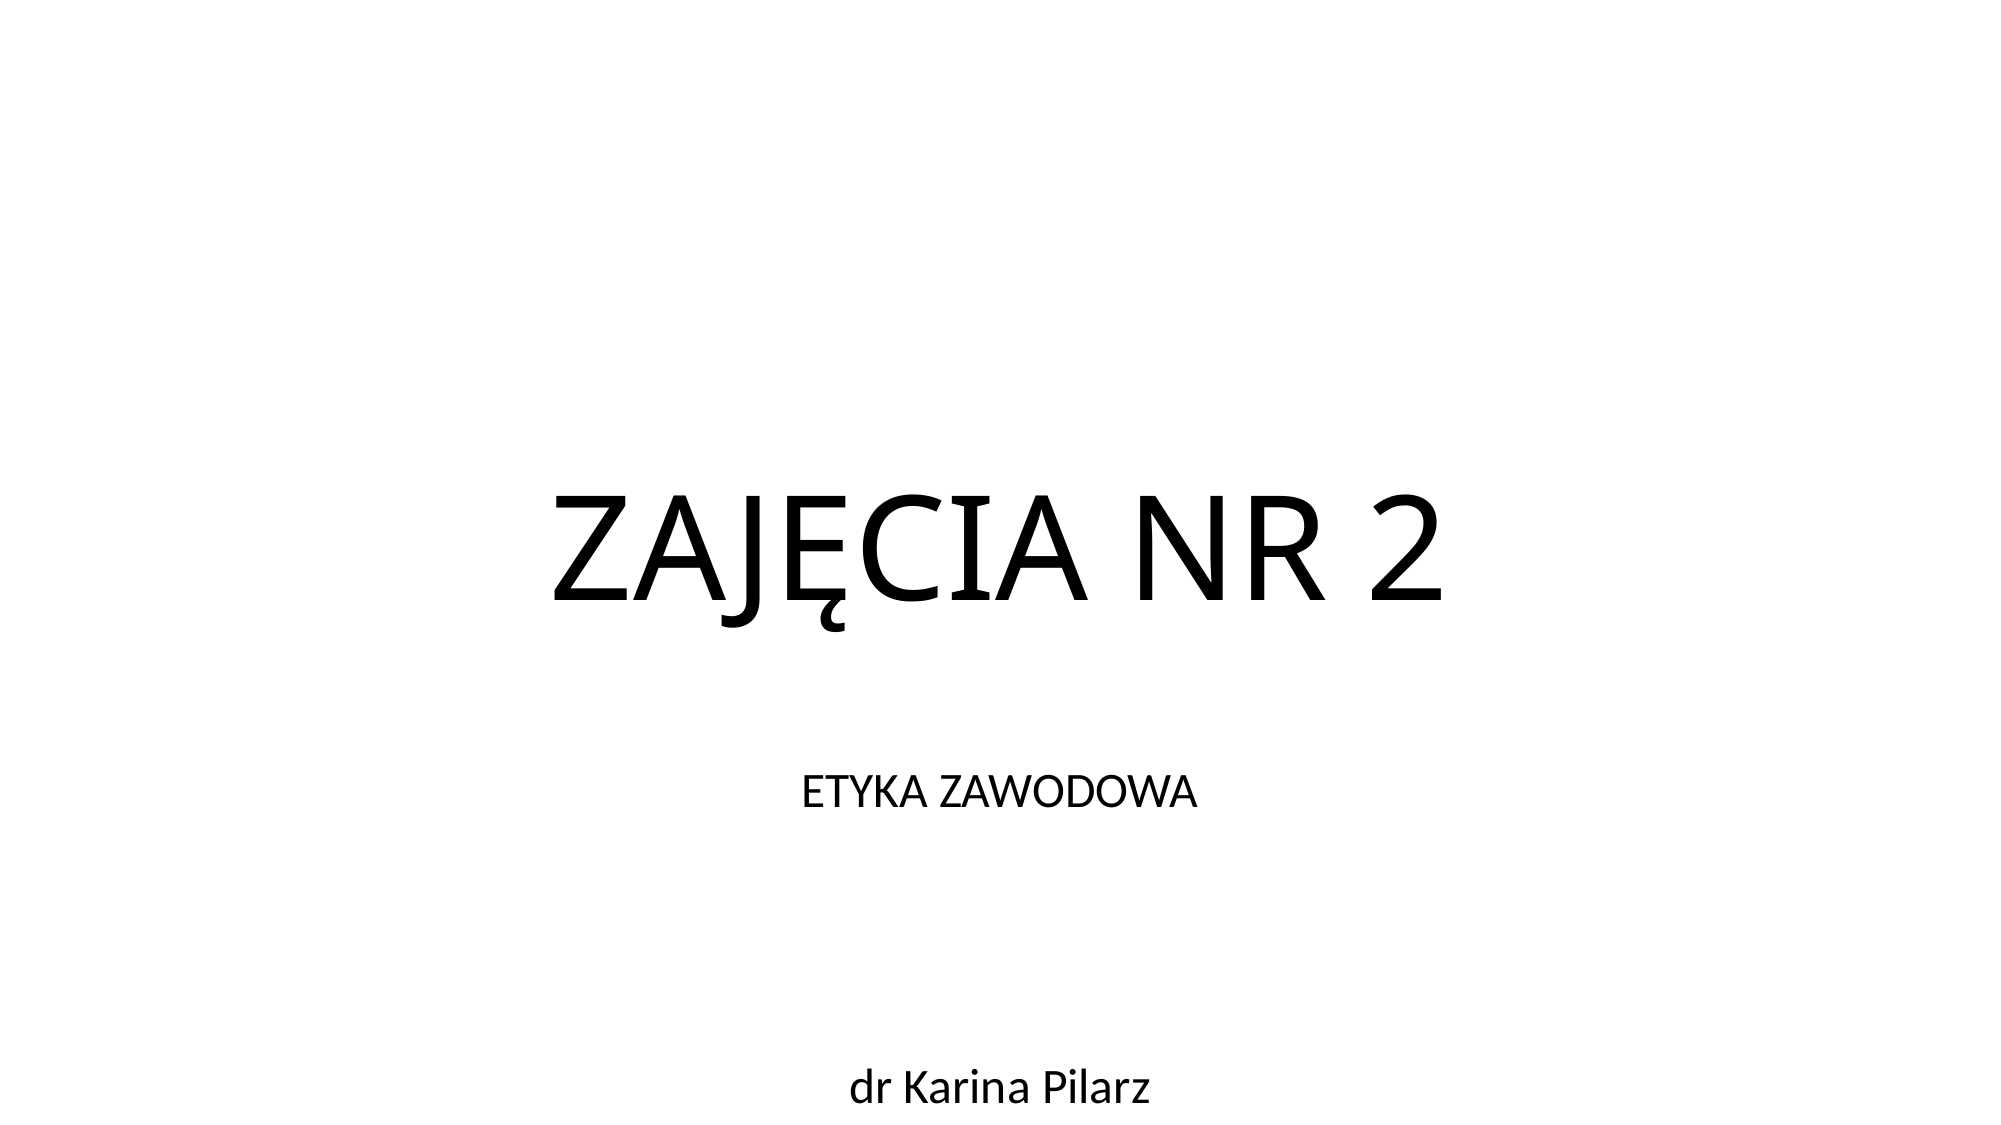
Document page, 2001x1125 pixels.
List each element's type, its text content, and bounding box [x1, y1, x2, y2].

title ZAJĘCIA NR 2 [249, 225, 1750, 640]
subtitle ETYKA ZAWODOWA dr Karina Pilarz [249, 757, 1750, 1125]
